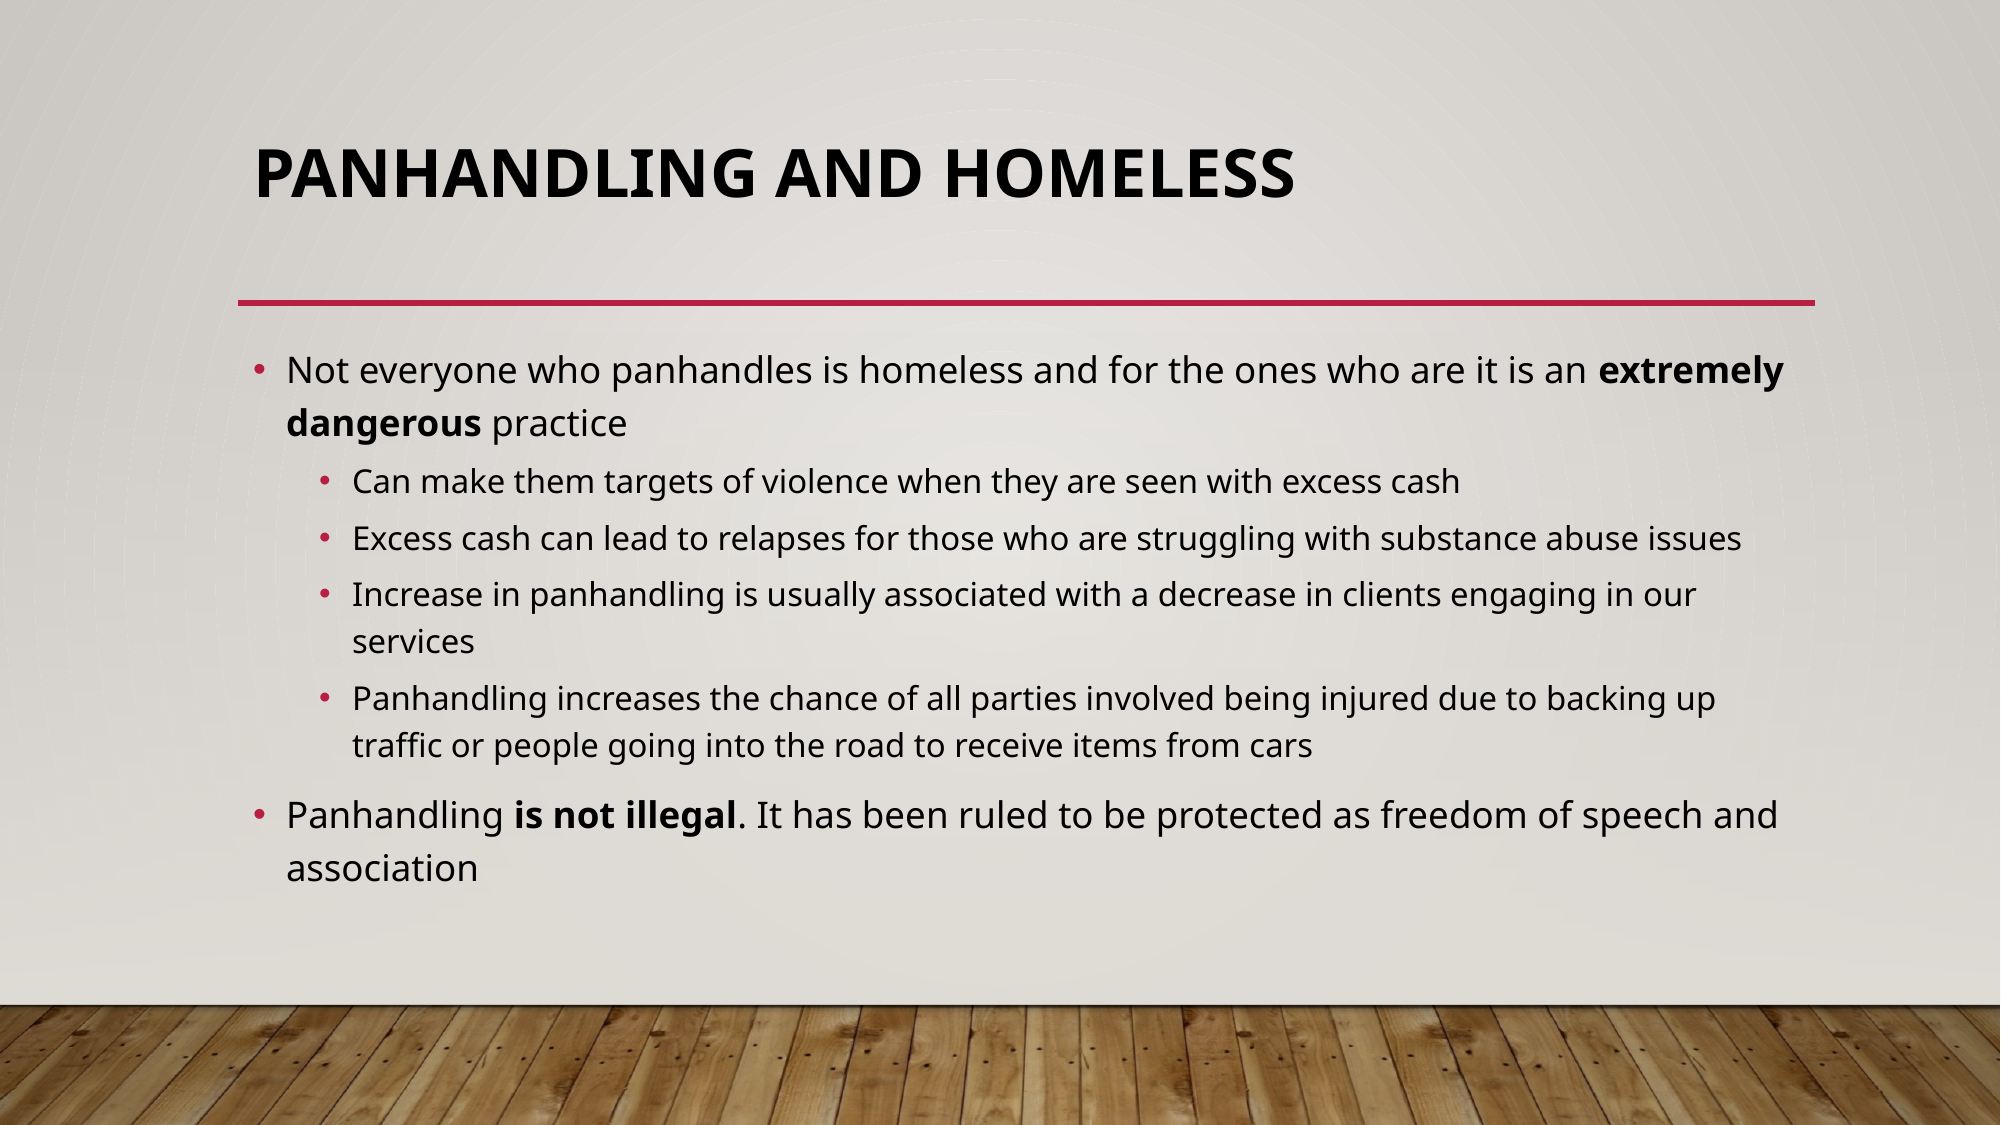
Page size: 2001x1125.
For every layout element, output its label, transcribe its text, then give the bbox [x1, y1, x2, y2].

title Panhandling and Homeless [238, 131, 1814, 305]
list Not everyone who panhandles is homeless and for the ones who are it is an extremely dangerous practice Can make them targets of violence when they are seen with excess cash Excess cash can lead to relapses for those who are struggling with substance abuse issues Increase in panhandling is usually associated with a decrease in clients engaging in our services Panhandling increases the chance of all parties involved being injured due to backing up traffic or people going into the road to receive items from cars Panhandling is not illegal. It has been ruled to be protected as freedom of speech and association [238, 330, 1814, 897]
picture [0, 1005, 2000, 1125]
